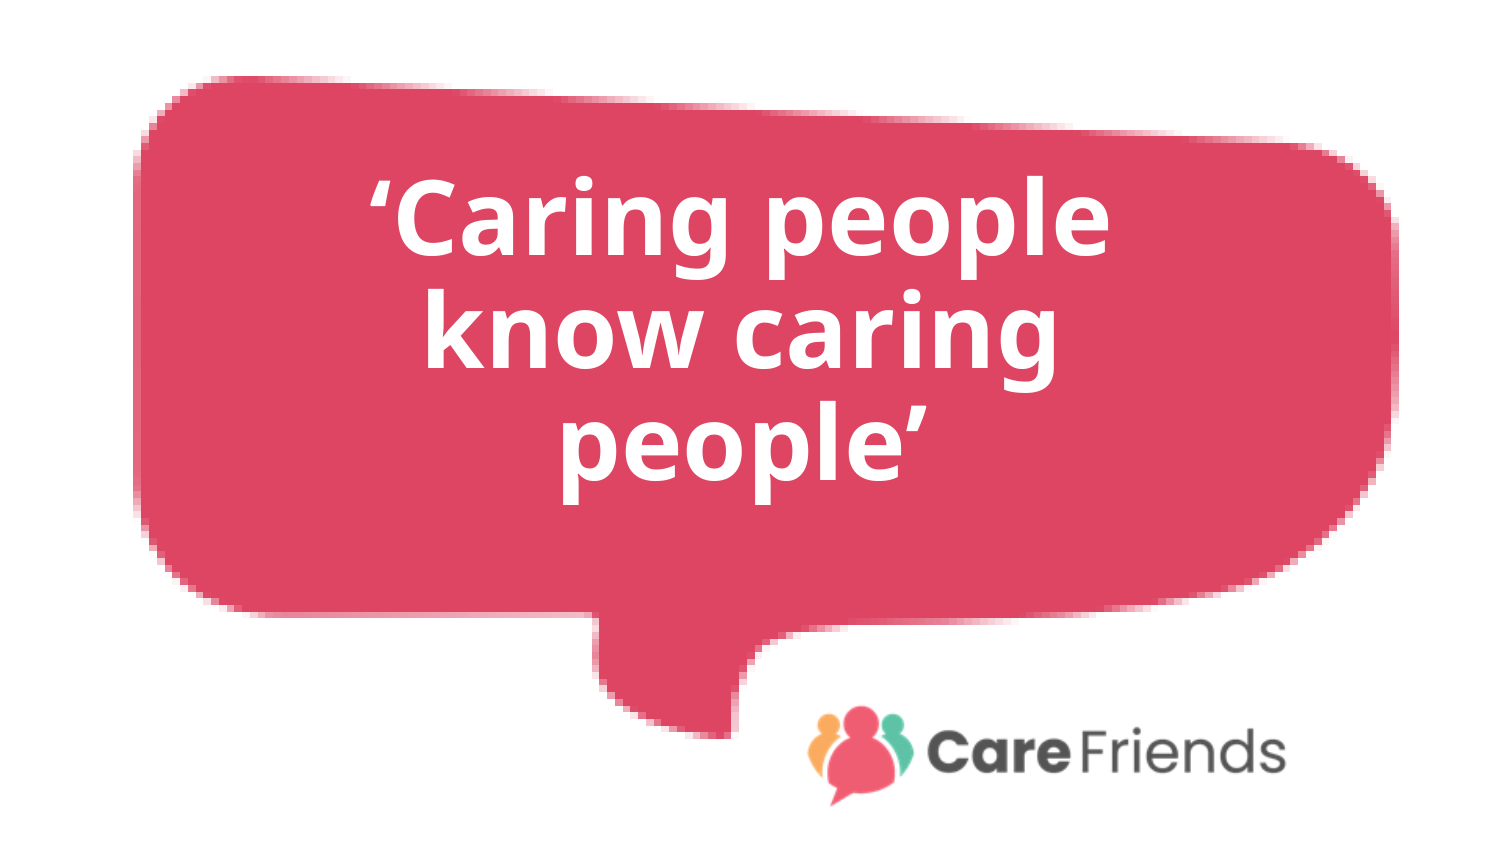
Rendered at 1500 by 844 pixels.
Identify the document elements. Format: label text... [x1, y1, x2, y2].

picture [765, 672, 1321, 830]
title ‘Caring people know caring people’ [206, 170, 1277, 499]
